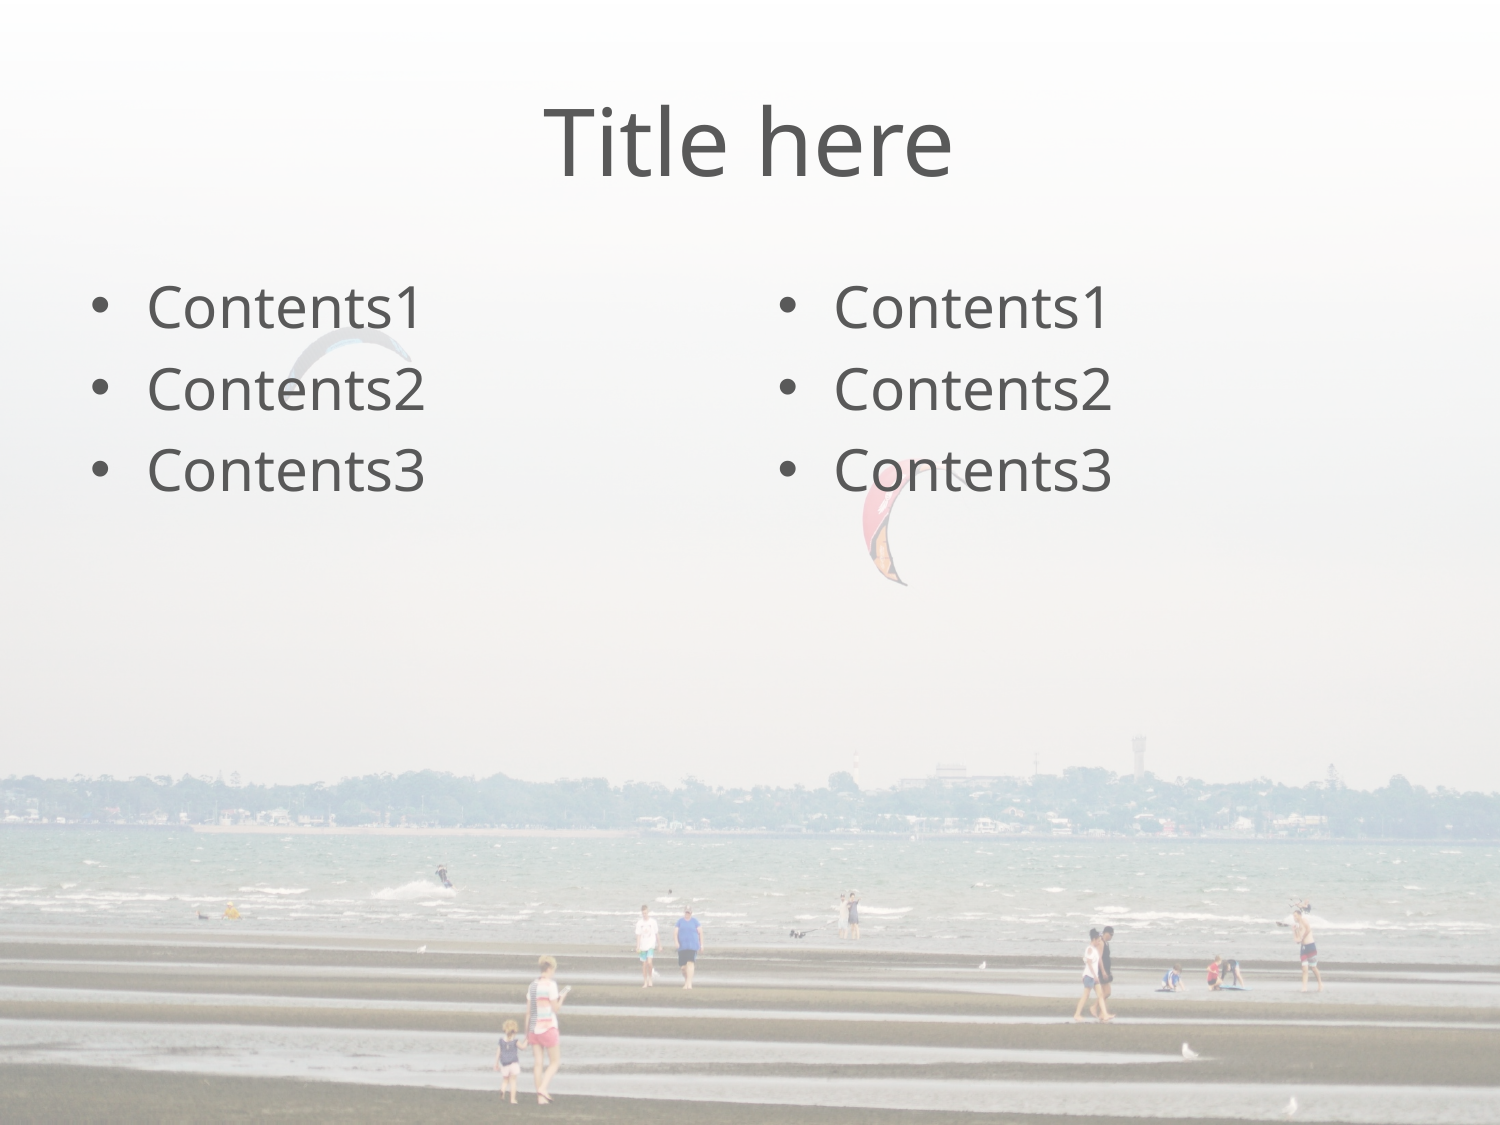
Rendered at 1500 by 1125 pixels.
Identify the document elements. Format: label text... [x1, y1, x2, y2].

title Title here [75, 45, 1425, 233]
text_box [0, 0, 1500, 1125]
list Contents1 Contents2 Contents3 [762, 262, 1425, 1005]
list Contents1 Contents2 Contents3 [75, 262, 738, 1005]
